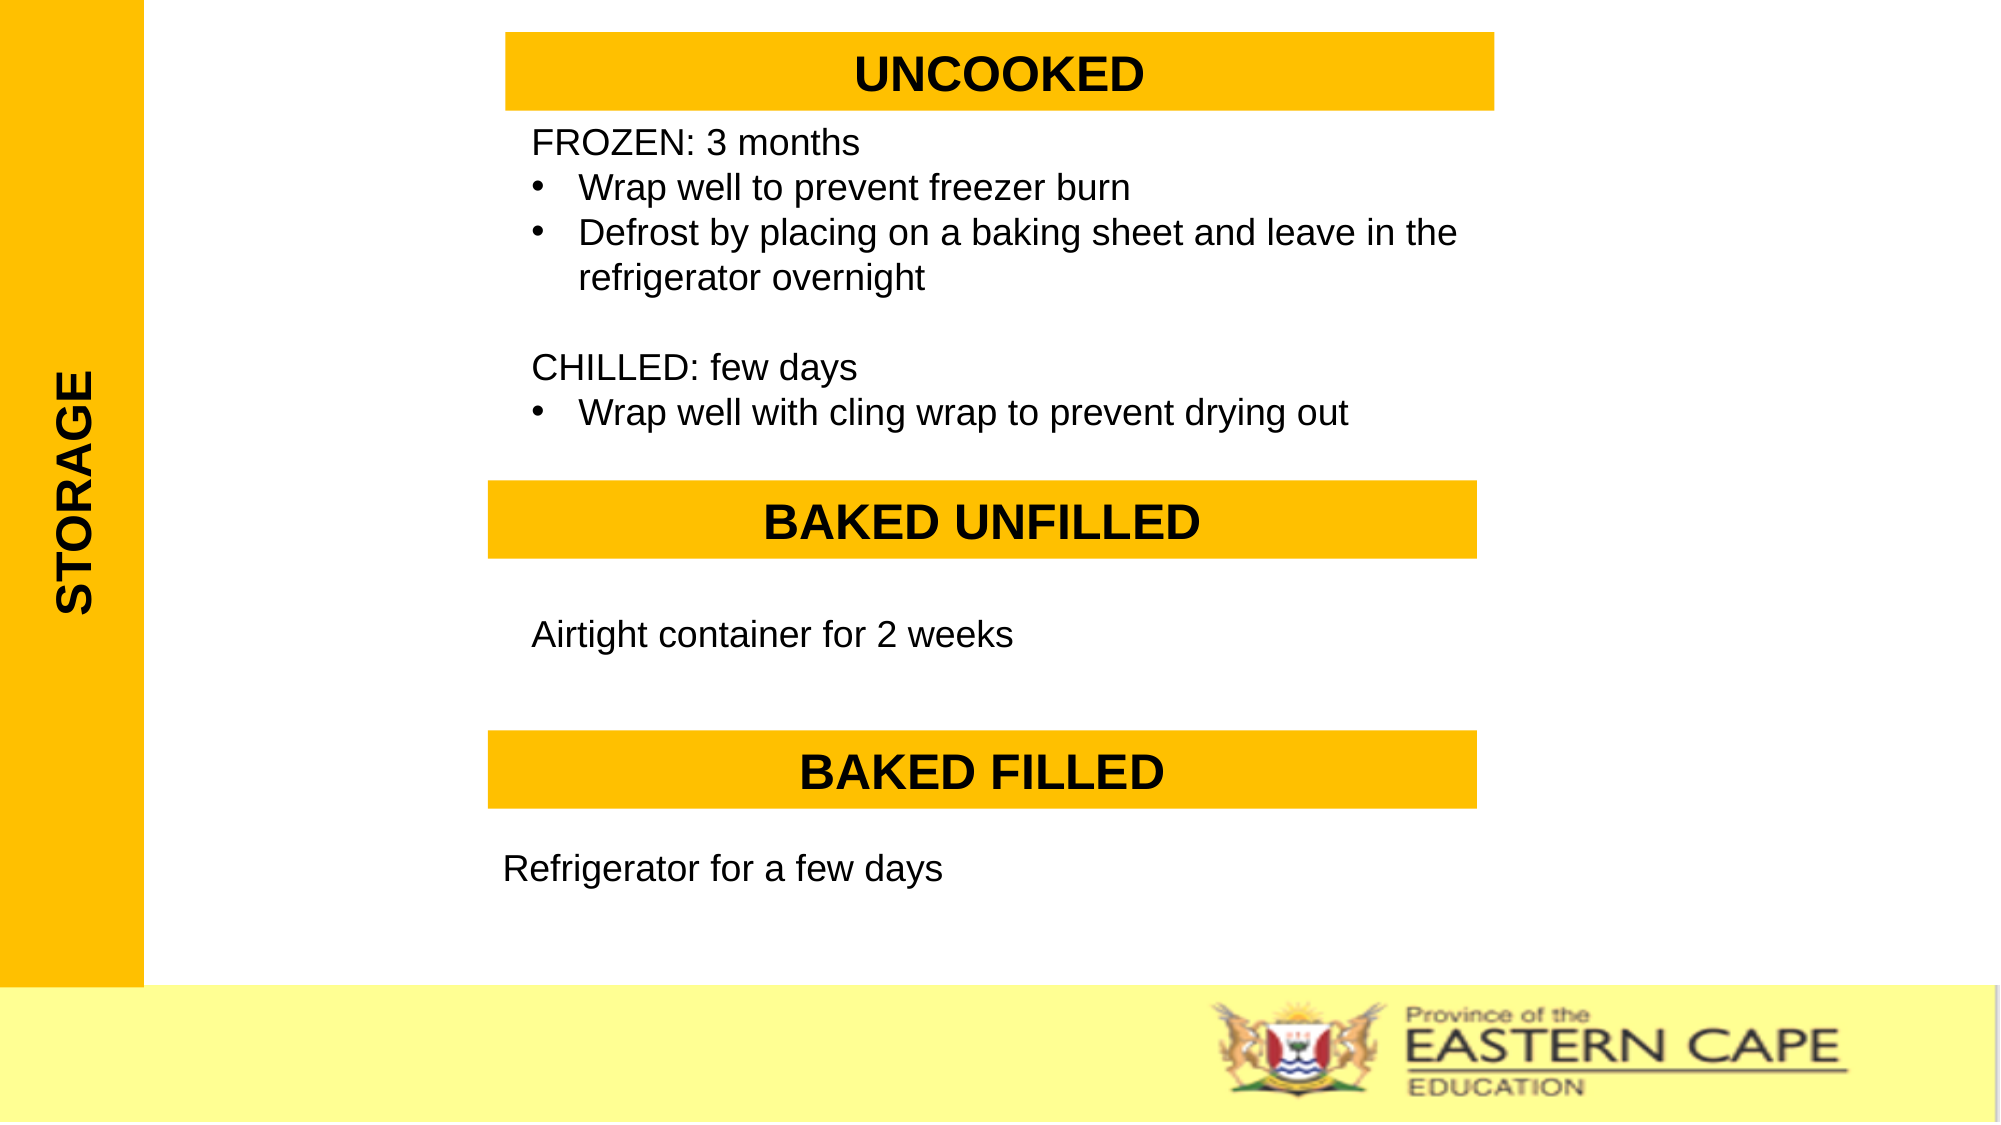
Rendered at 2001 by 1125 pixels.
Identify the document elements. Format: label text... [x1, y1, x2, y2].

picture [0, 985, 2000, 1122]
text_box Refrigerator for a few days [487, 836, 1540, 897]
text_box UNCOOKED [504, 31, 1495, 112]
text_box Airtight container for 2 weeks [516, 602, 1355, 662]
text_box BAKED FILLED [487, 729, 1478, 810]
text_box FROZEN: 3 months Wrap well to prevent freezer burn Defrost by placing on a baking sheet and leave in the refrigerator overnight CHILLED: few days Wrap well with cling wrap to prevent drying out [516, 110, 1540, 441]
text_box BAKED UNFILLED [487, 479, 1478, 560]
text_box STORAGE [0, 0, 145, 985]
